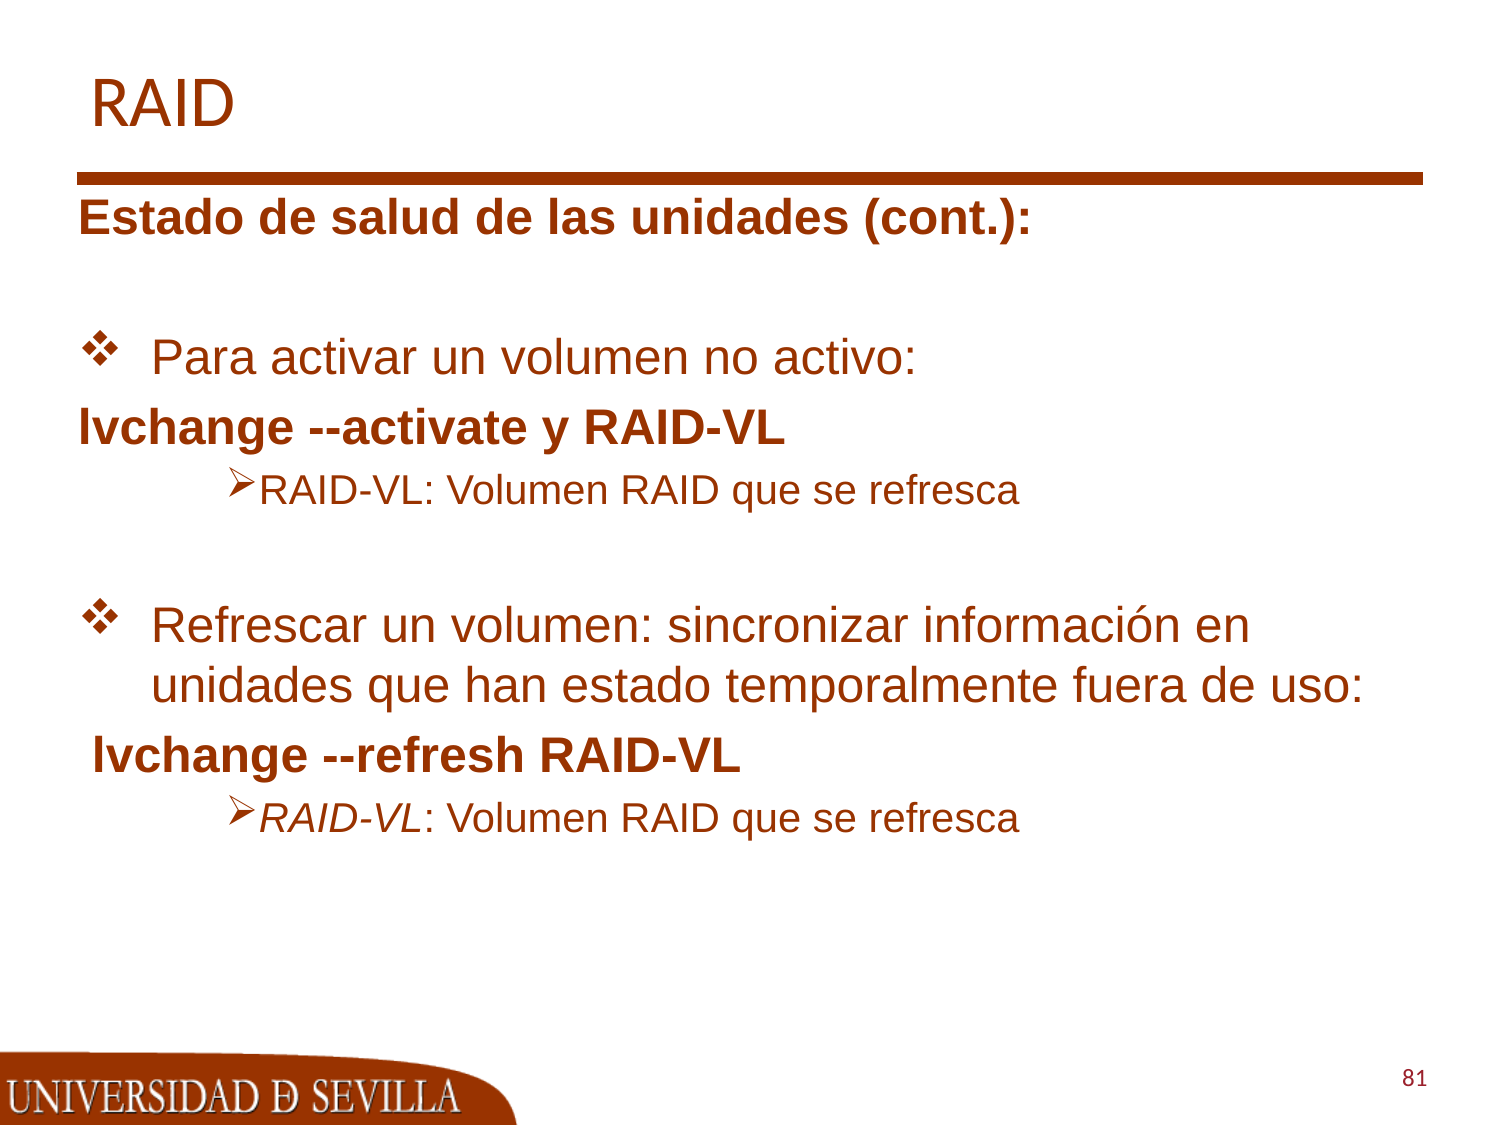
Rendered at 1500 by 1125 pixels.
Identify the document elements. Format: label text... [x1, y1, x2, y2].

slide_number 81 [1092, 1046, 1443, 1107]
title RAID [75, 45, 1443, 149]
picture [0, 1044, 520, 1125]
text_box Estado de salud de las unidades (cont.): Para activar un volumen no activo: lvchange --activate y RAID-VL RAID-VL: Volumen RAID que se refresca Refrescar un volumen: sincronizar información en unidades que han estado temporalmente fuera de uso: lvchange --refresh RAID-VL RAID-VL: Volumen RAID que se refresca [63, 176, 1436, 362]
